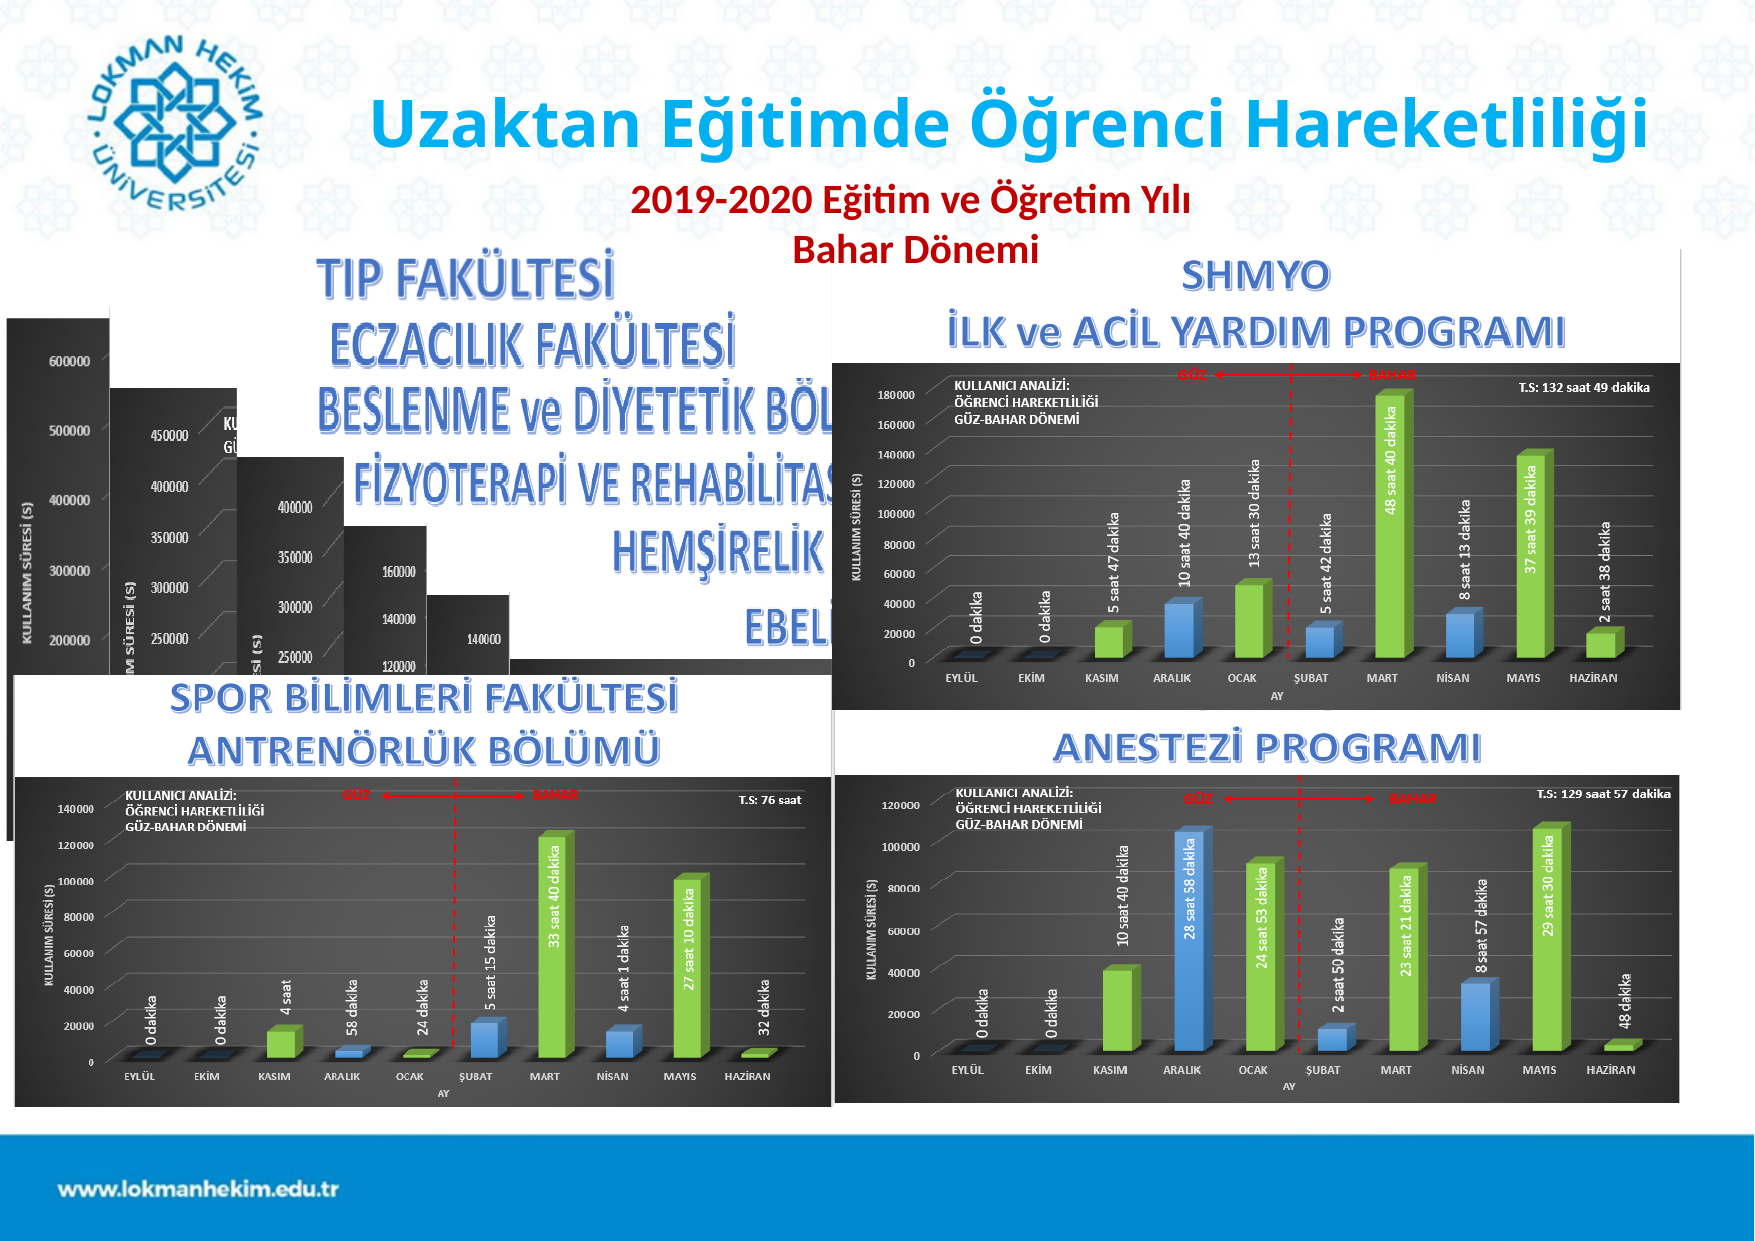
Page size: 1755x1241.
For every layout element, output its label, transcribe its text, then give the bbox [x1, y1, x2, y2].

text_box 2019-2020 Eğitim ve Öğretim Yılı Bahar Dönemi [615, 164, 1208, 247]
title Uzaktan Eğitimde Öğrenci Hareketliliği [264, 82, 1755, 226]
picture [53, 1177, 340, 1201]
text_box Tıp Fakültesi Eczacılık Fakültesi Sağlık Bilimleri Fakültesi Beslenme ve Diyetetik Bölümü Fizyoterapi ve Rehabilitasyon Bölümü Hemşirelik Bölümü Ebelik Bölümü Spor Bilimleri Fakültesi Antrenörlük Bölümü SHMYO Anestezi Programı İlk ve Acil Yardım Programı [0, 310, 1755, 1177]
picture [0, 0, 1755, 1107]
